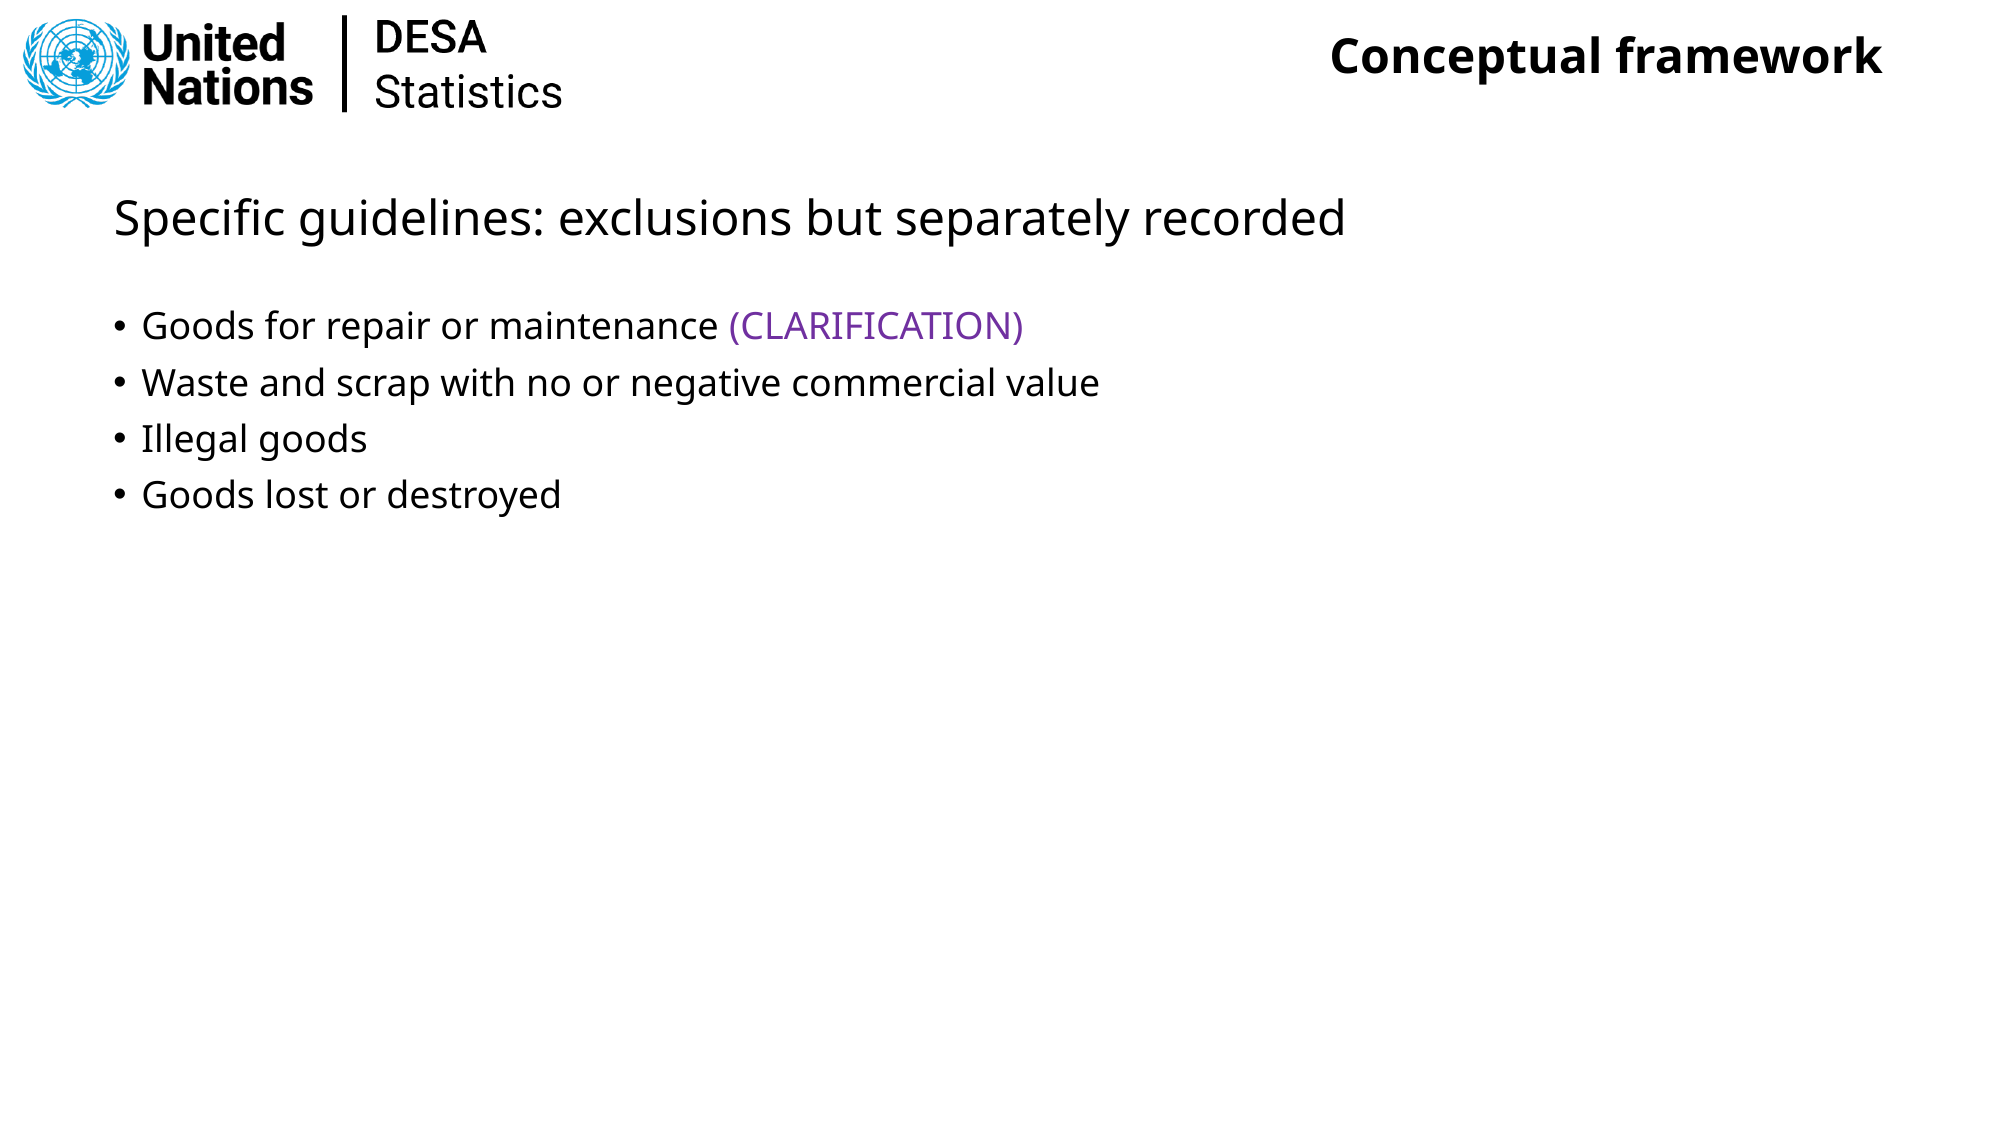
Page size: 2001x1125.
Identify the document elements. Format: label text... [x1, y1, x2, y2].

picture [0, 0, 591, 152]
list Goods for repair or maintenance (CLARIFICATION) Waste and scrap with no or negative commercial value Illegal goods Goods lost or destroyed [98, 299, 1656, 1006]
list Conceptual framework [1093, 23, 1899, 105]
list Specific guidelines: exclusions but separately recorded [98, 185, 1419, 281]
